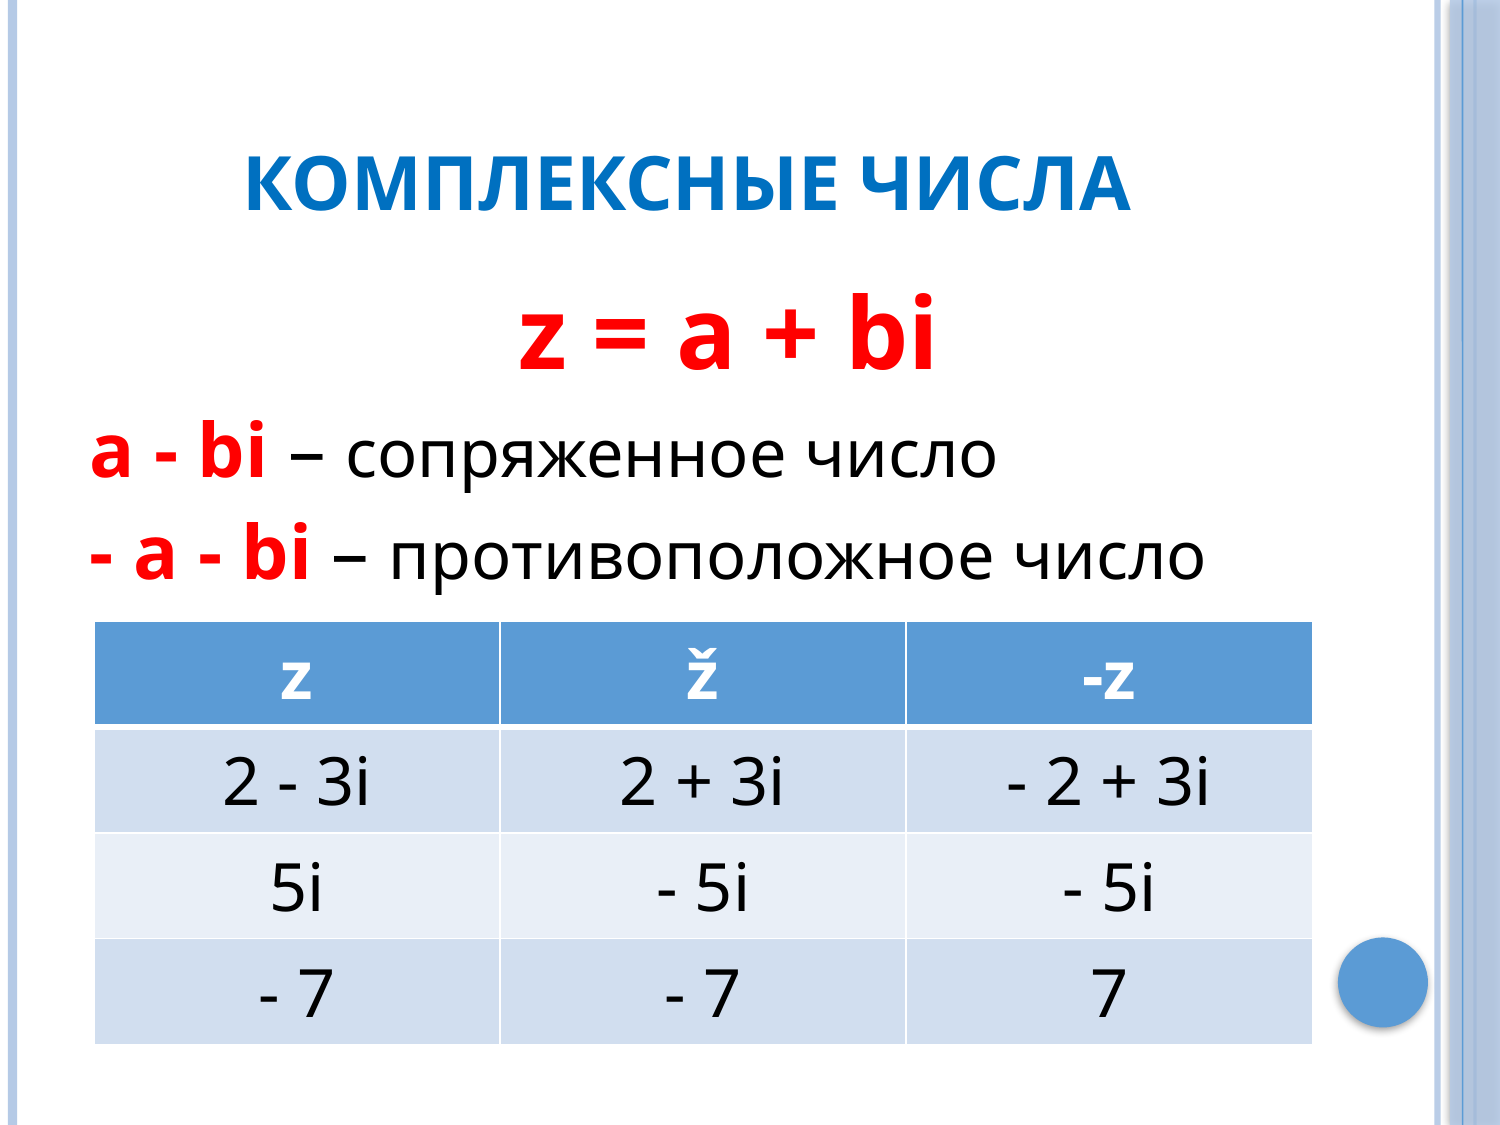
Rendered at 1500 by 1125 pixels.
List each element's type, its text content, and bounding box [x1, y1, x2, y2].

table_cell 2 - 3i [95, 730, 499, 832]
list z = a + bi a - bi – сопряженное число - a - bi – противоположное число [75, 262, 1383, 1043]
table_header z [95, 622, 499, 724]
table_header -z [907, 622, 1312, 724]
title Комплексные числа [75, 45, 1300, 233]
table_cell - 5i [501, 834, 905, 938]
table_cell - 2 + 3i [907, 730, 1312, 832]
table_cell 7 [907, 939, 1312, 1044]
table_cell - 7 [95, 939, 499, 1044]
table_cell 2 + 3i [501, 730, 905, 832]
table_cell - 7 [501, 939, 905, 1044]
table_cell - 5i [907, 834, 1312, 938]
table_cell 5i [95, 834, 499, 938]
table_header ž [501, 622, 905, 724]
